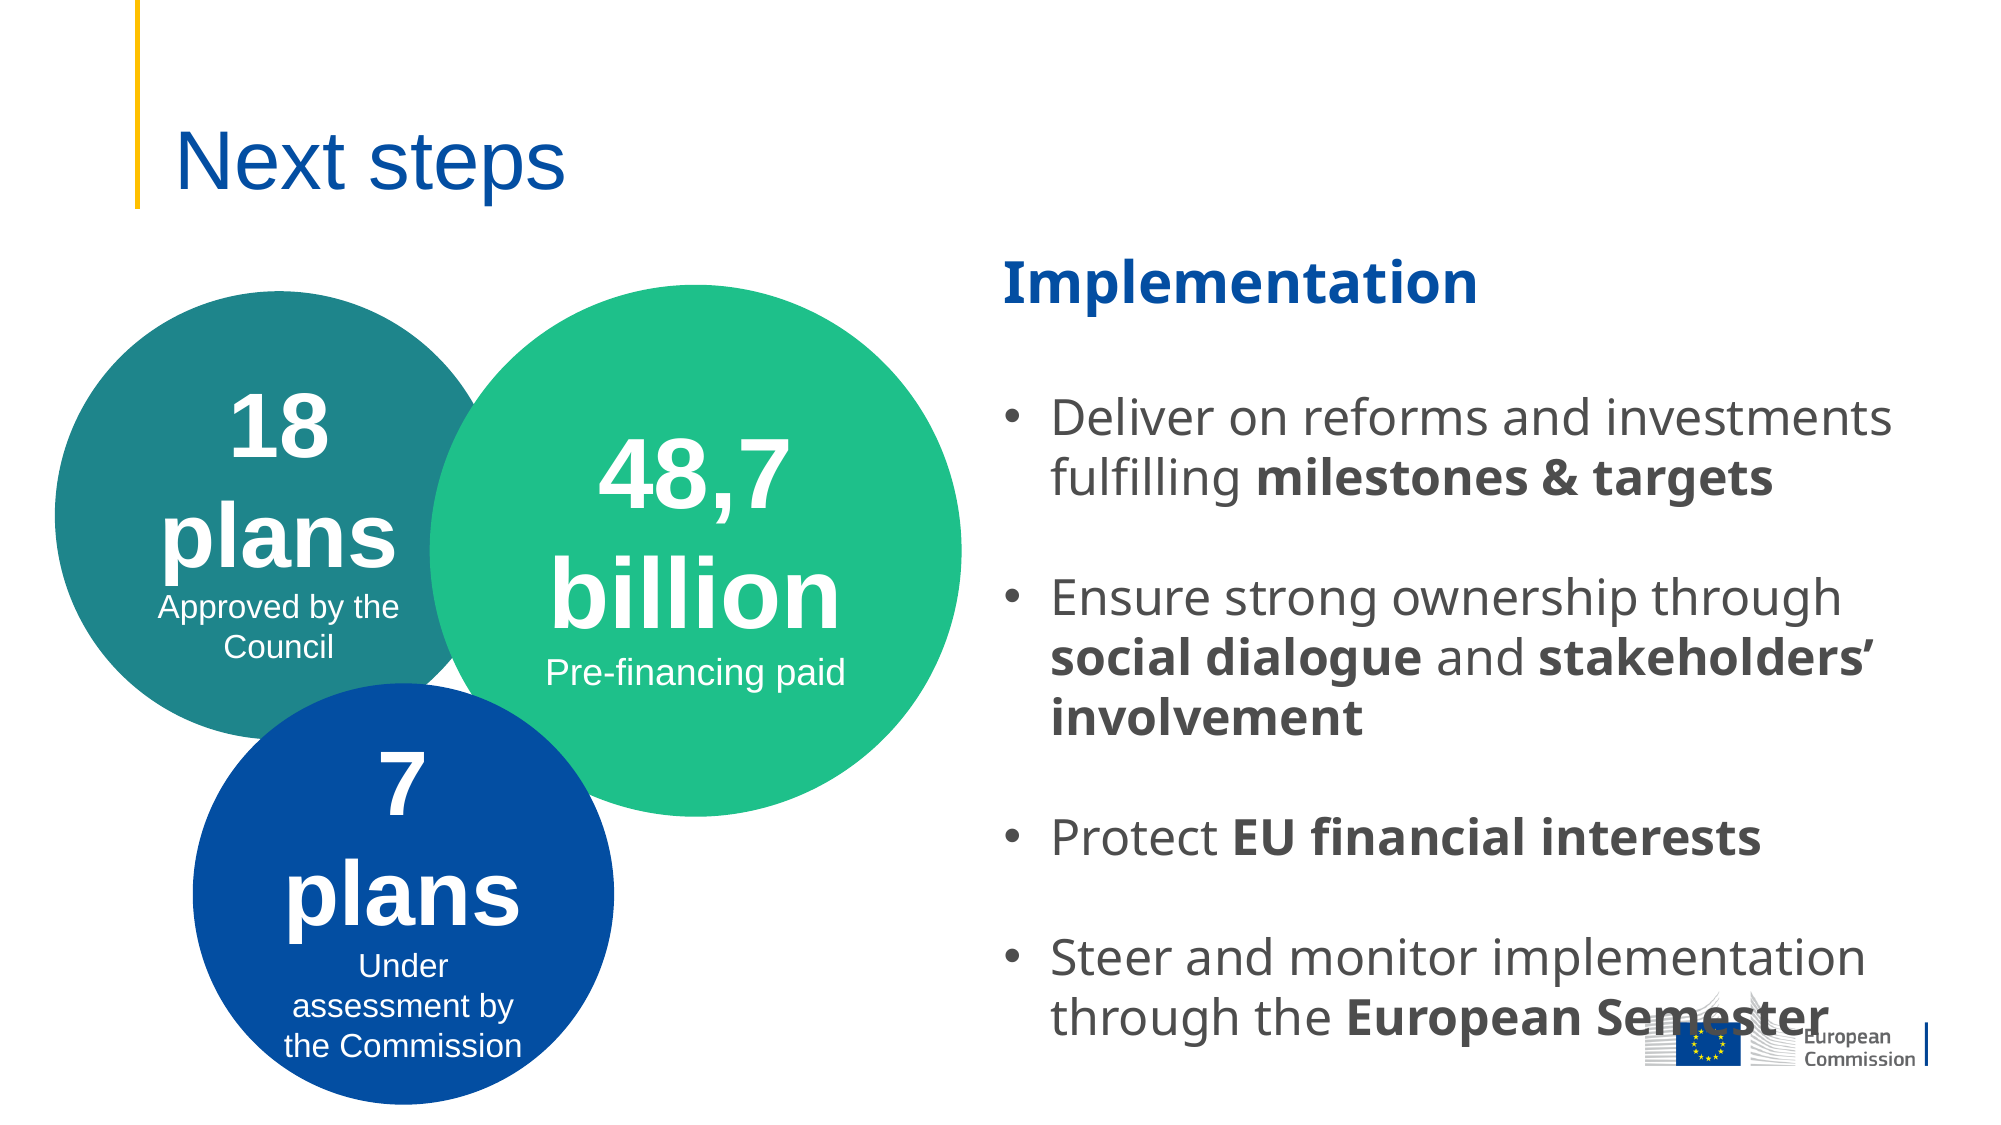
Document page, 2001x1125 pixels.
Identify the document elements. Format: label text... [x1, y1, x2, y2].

title Next steps [159, 79, 1885, 208]
text_box Implementation Deliver on reforms and investments fulfilling milestones & targets Ensure strong ownership through social dialogue and stakeholders’ involvement Protect EU financial interests Steer and monitor implementation through the European Semester [988, 237, 1960, 1053]
picture [1645, 1053, 1928, 1066]
text_box 7 plans Under assessment by the Commission [191, 682, 616, 1106]
text_box 18 plans Approved by the Council [53, 290, 474, 740]
text_box 48,7 billion Pre-financing paid [428, 283, 963, 818]
